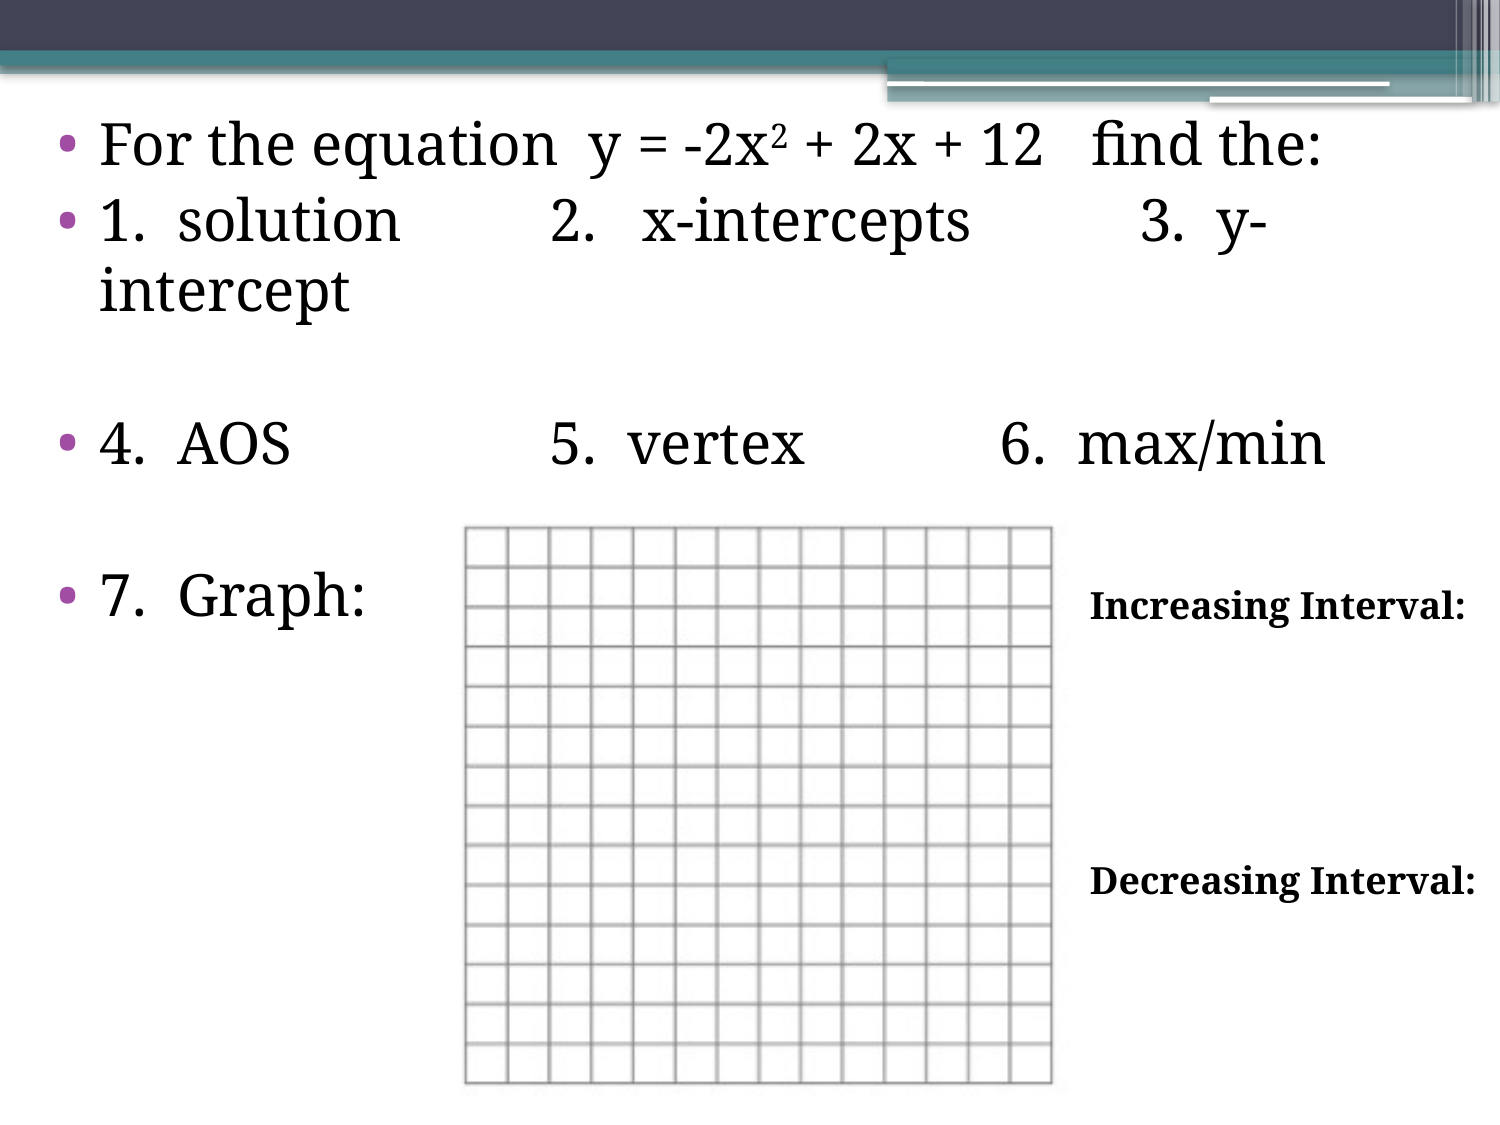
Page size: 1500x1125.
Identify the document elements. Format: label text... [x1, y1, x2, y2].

text_box Decreasing Interval: [1106, 849, 1500, 910]
list For the equation y = -2x2 + 2x + 12 find the: 1. solution 2. x-intercepts 3. y-intercept 4. AOS 5. vertex 6. max/min 7. Graph: [24, 99, 1450, 1079]
text_box Increasing Interval: [1106, 574, 1500, 635]
picture [424, 487, 1101, 1125]
